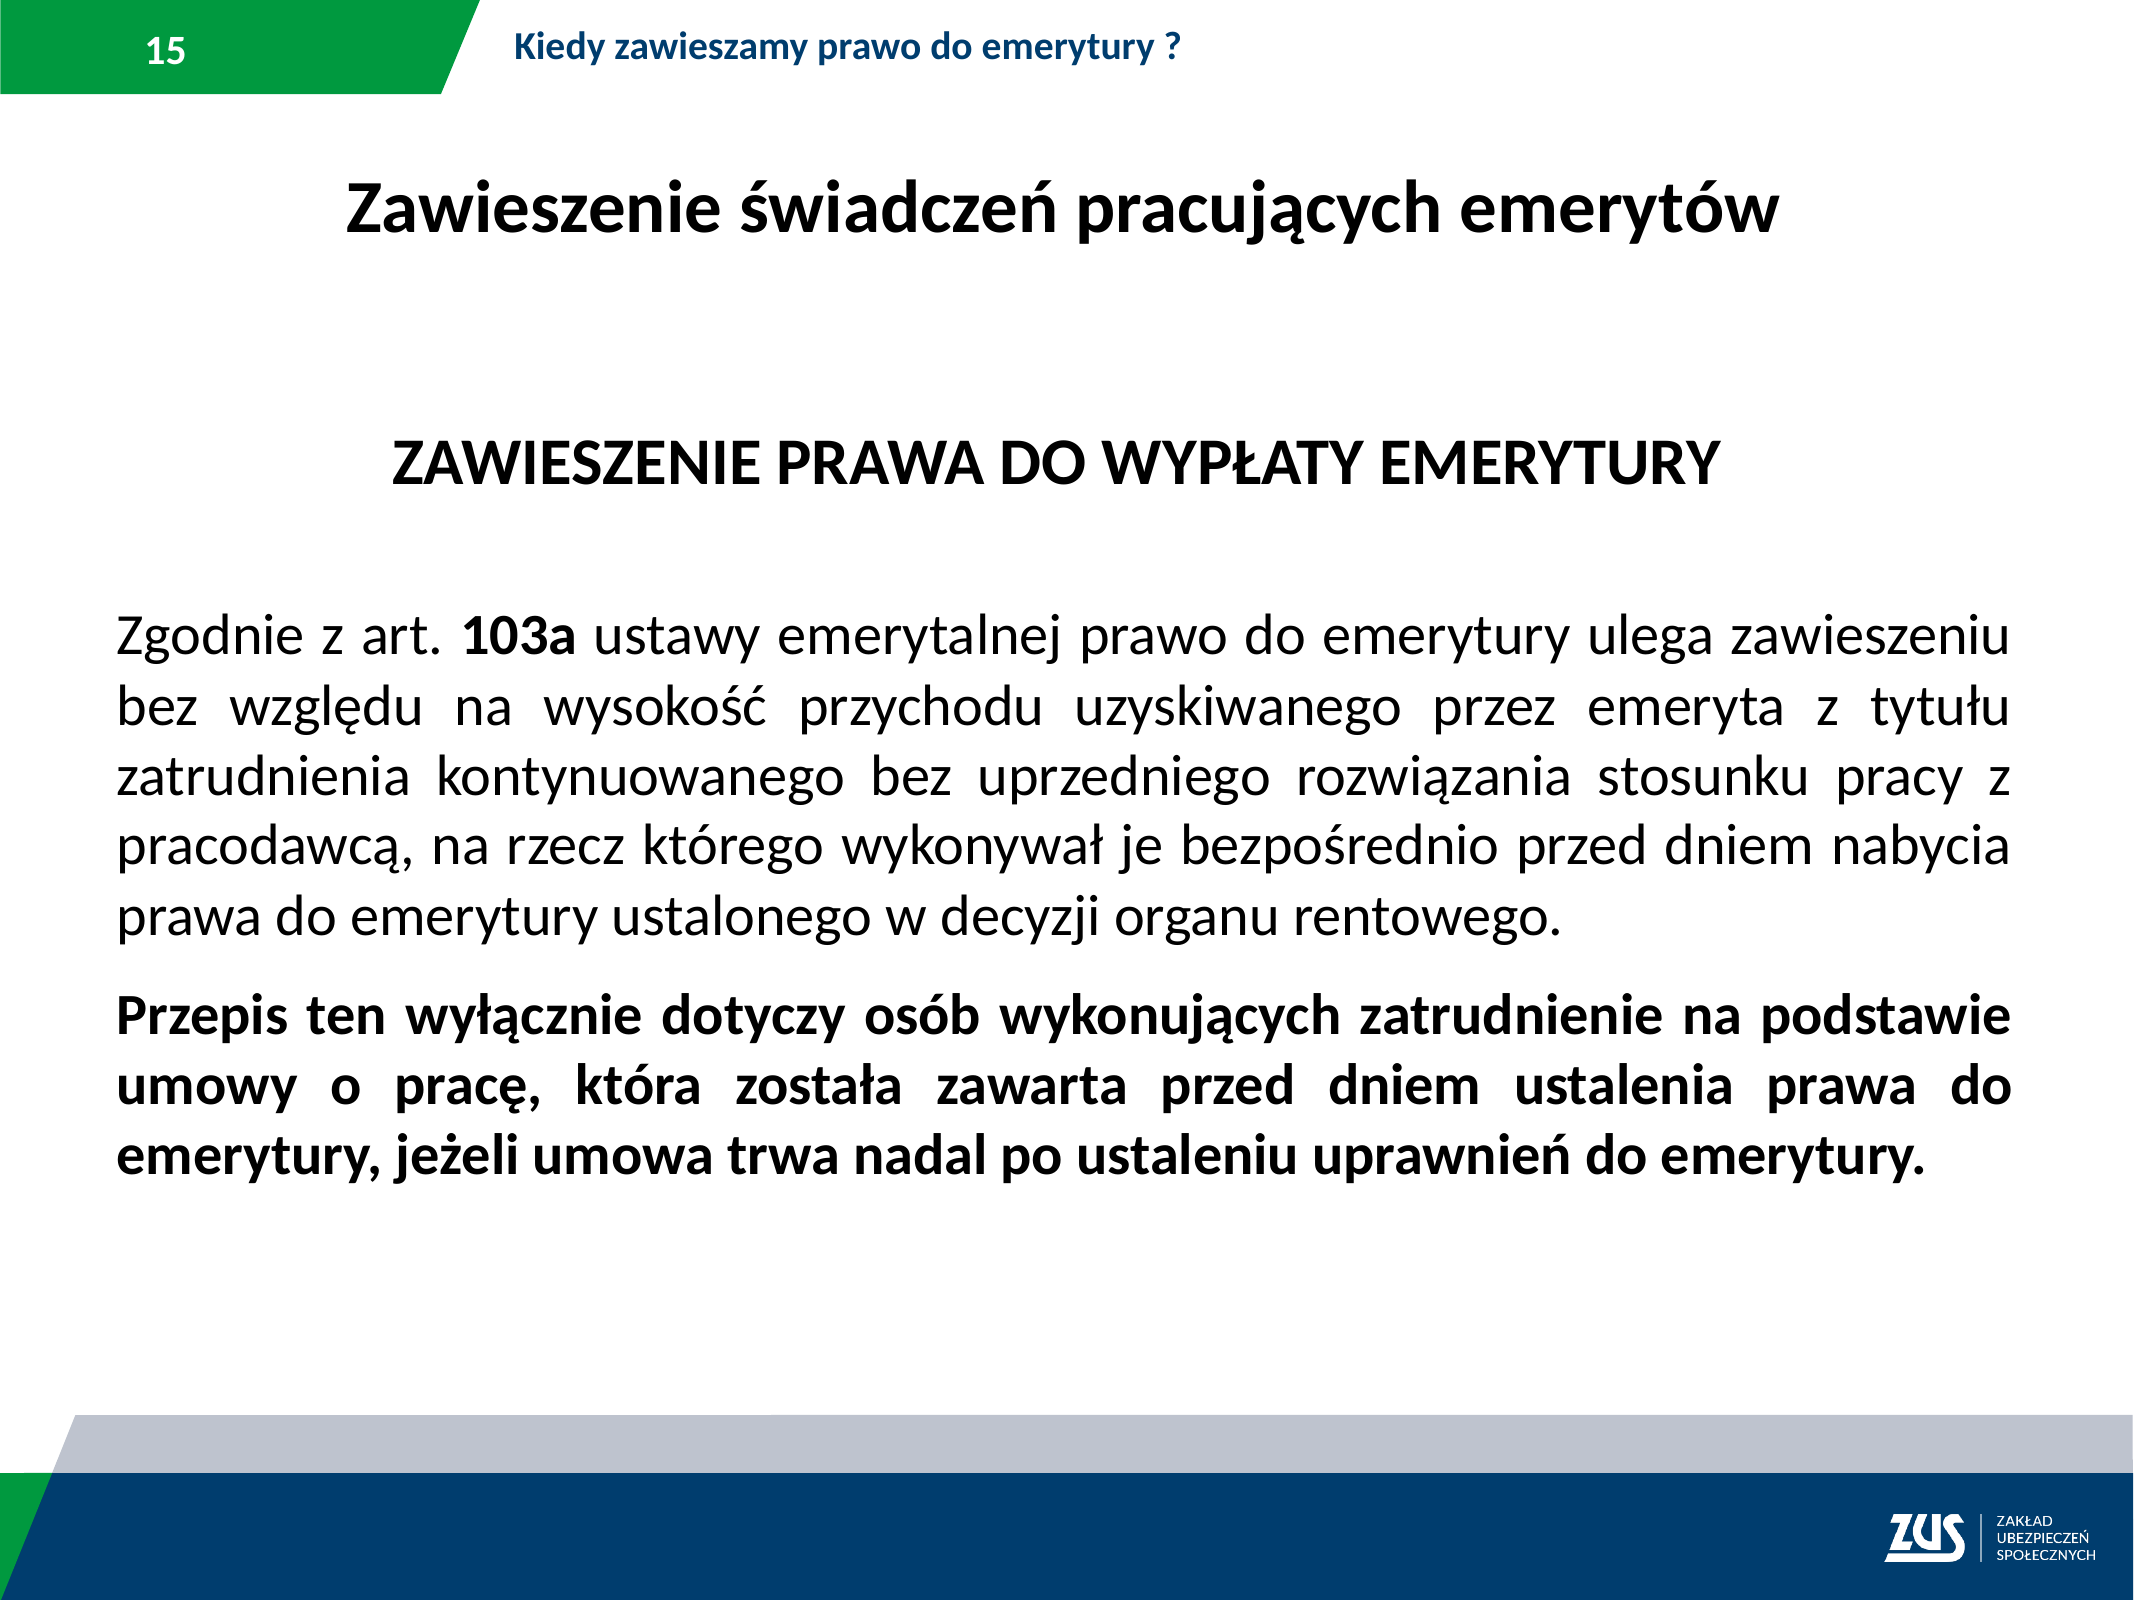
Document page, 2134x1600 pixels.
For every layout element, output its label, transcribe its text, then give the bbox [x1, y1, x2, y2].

list Kiedy zawieszamy prawo do emerytury ? [499, 12, 2012, 76]
text_box Zawieszenie świadczeń pracujących emerytów [101, 150, 2027, 255]
text_box ZAWIESZENIE PRAWA DO WYPŁATY EMERYTURY Zgodnie z art. 103a ustawy emerytalnej prawo do emerytury ulega zawieszeniu bez względu na wysokość przychodu uzyskiwanego przez emeryta z tytułu zatrudnienia kontynuowanego bez uprzedniego rozwiązania stosunku pracy z pracodawcą, na rzecz którego wykonywał je bezpośrednio przed dniem nabycia prawa do emerytury ustalonego w decyzji organu rentowego. Przepis ten wyłącznie dotyczy osób wykonujących zatrudnienie na podstawie umowy o pracę, która została zawarta przed dniem ustalenia prawa do emerytury, jeżeli umowa trwa nadal po ustaleniu uprawnień do emerytury. [101, 410, 2028, 1194]
